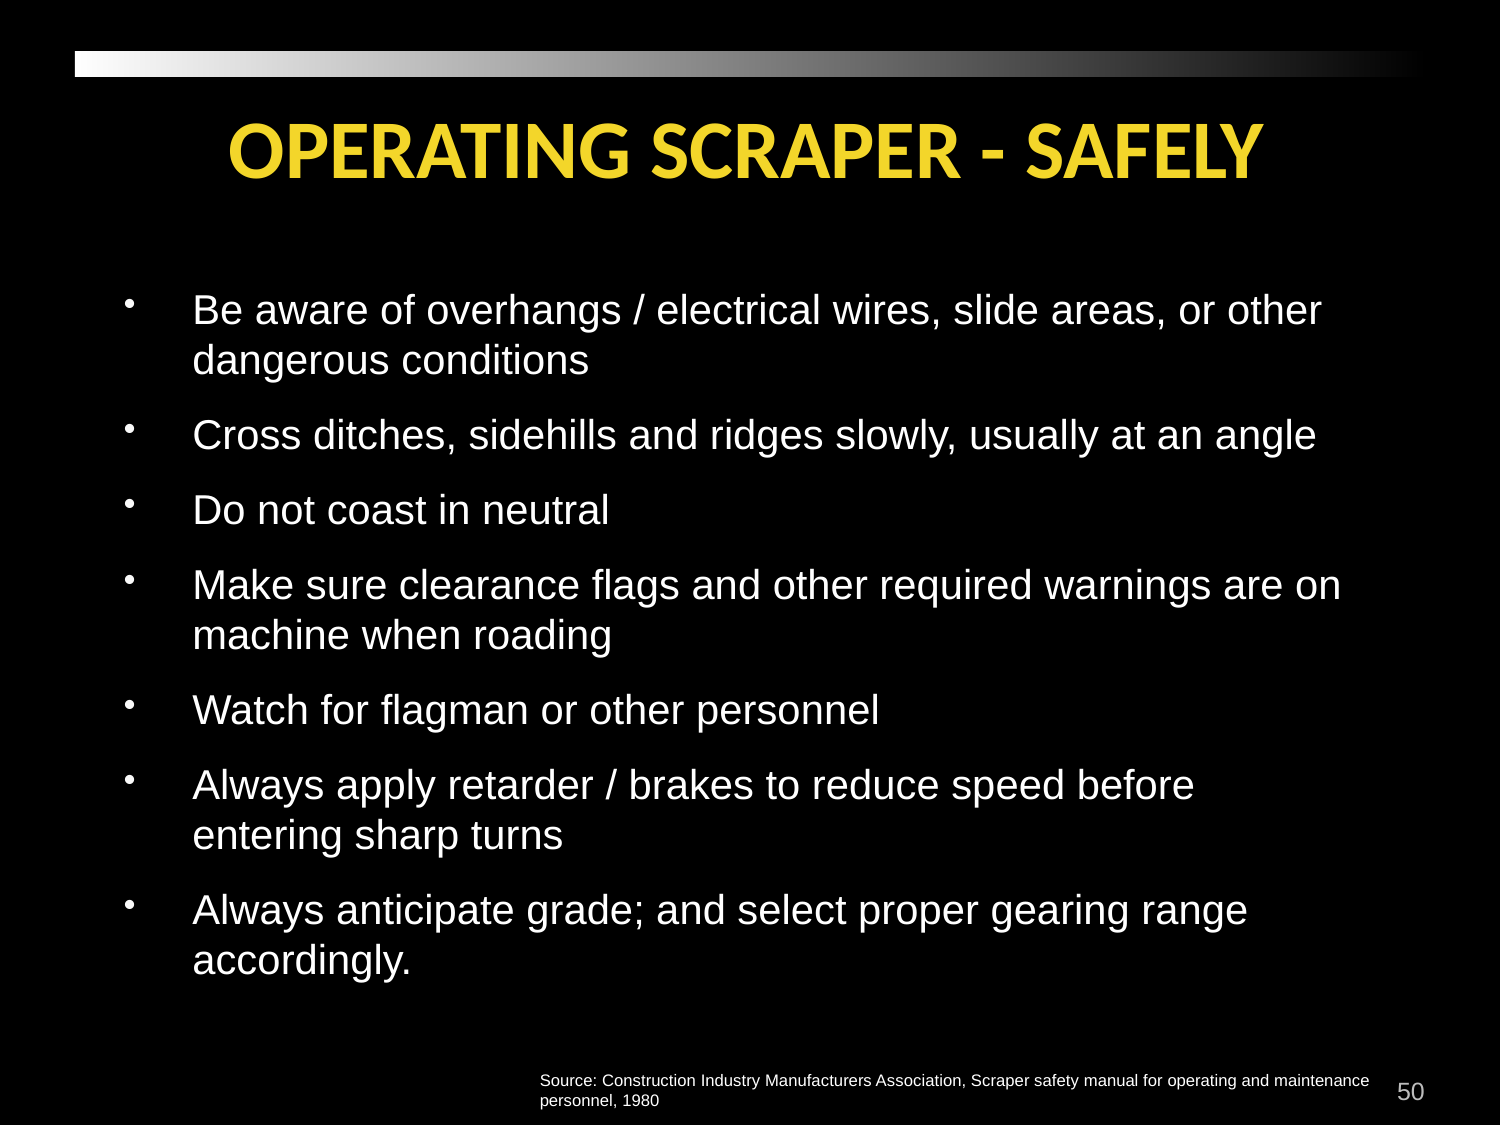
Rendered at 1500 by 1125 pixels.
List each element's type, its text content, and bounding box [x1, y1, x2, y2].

text_box Source: Construction Industry Manufacturers Association, Scraper safety manual for operating and maintenance personnel, 1980 [525, 1062, 1463, 1125]
text_box Operating scraper - safely [74, 87, 1425, 225]
slide_number 50 [1299, 1052, 1425, 1113]
list Be aware of overhangs / electrical wires, slide areas, or other dangerous conditions Cross ditches, sidehills and ridges slowly, usually at an angle Do not coast in neutral Make sure clearance flags and other required warnings are on machine when roading Watch for flagman or other personnel Always apply retarder / brakes to reduce speed before entering sharp turns Always anticipate grade; and select proper gearing range accordingly. [87, 274, 1363, 1001]
